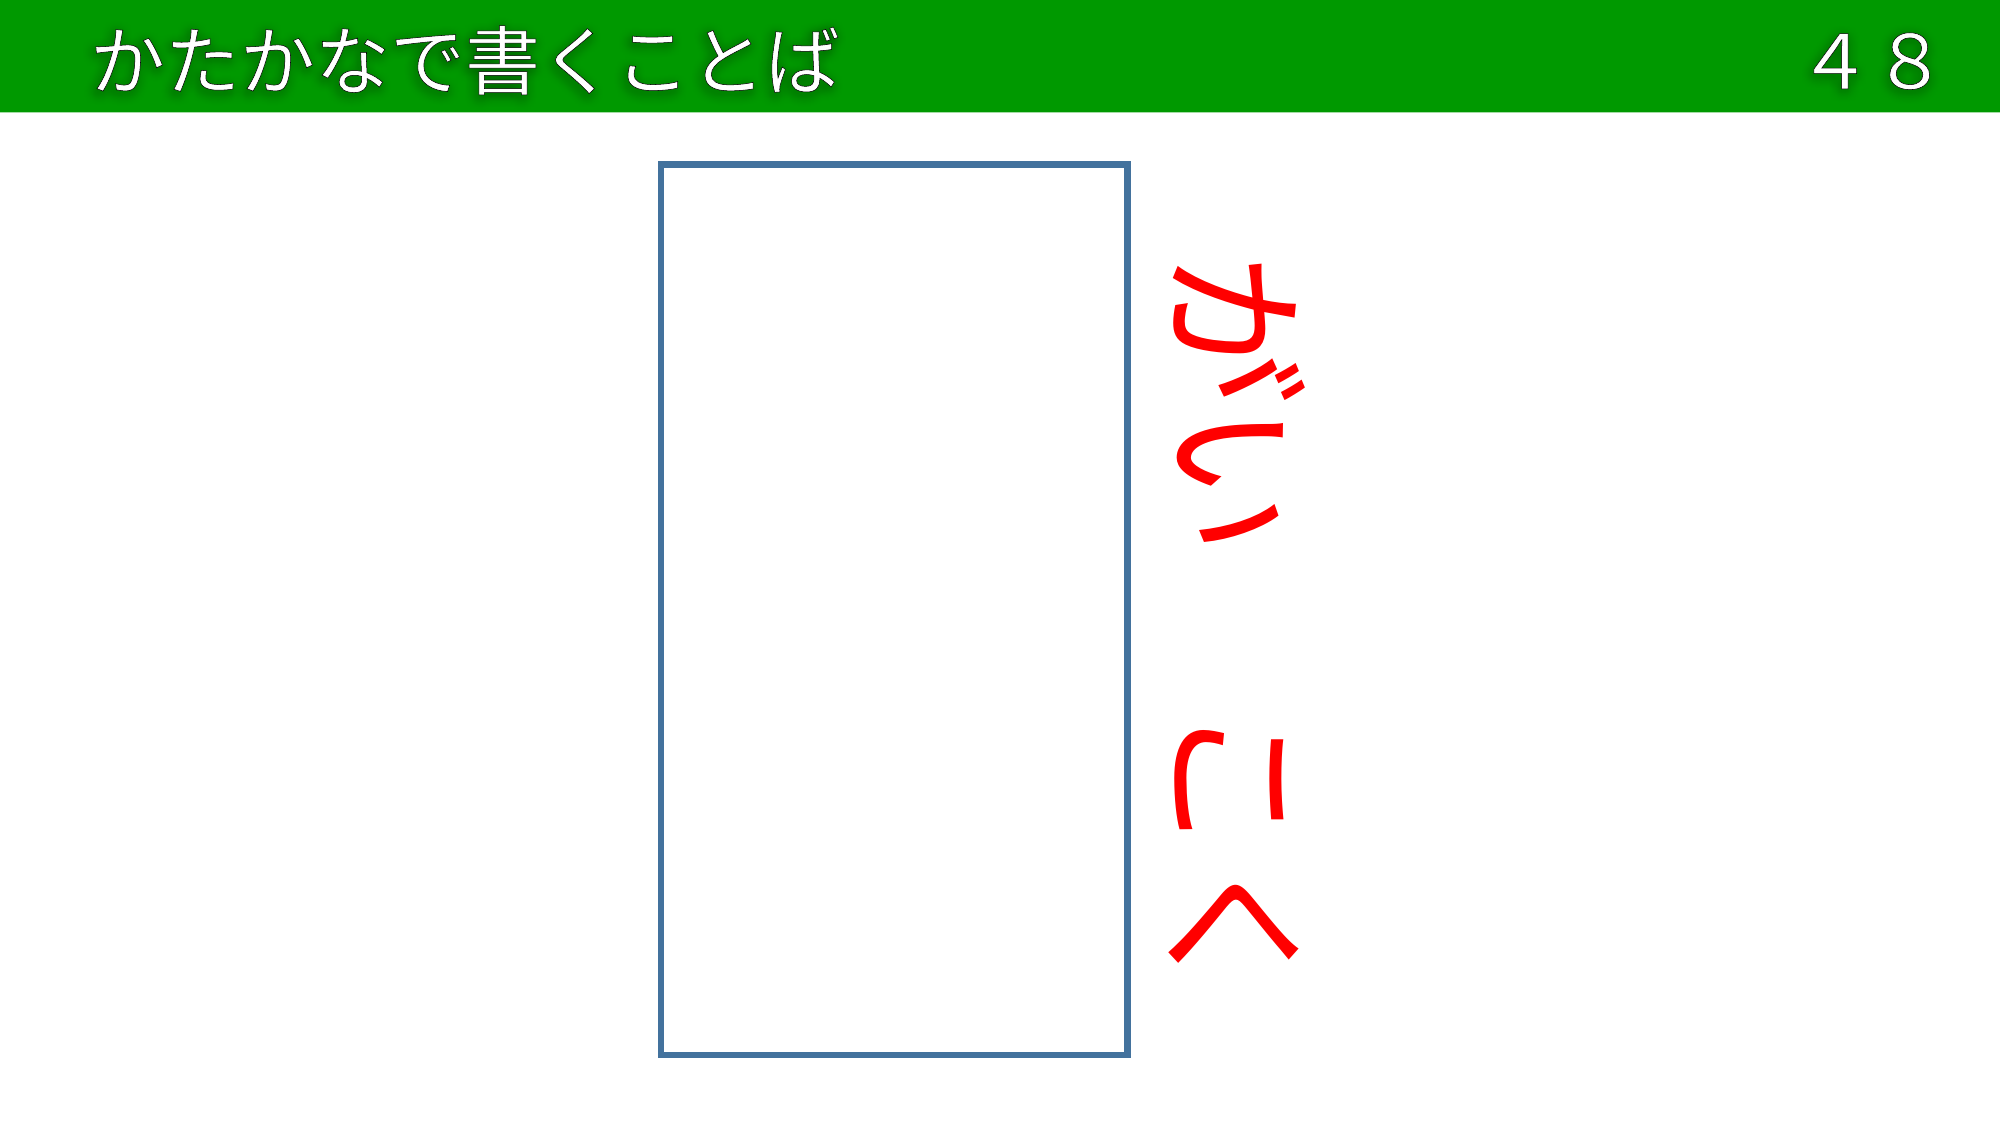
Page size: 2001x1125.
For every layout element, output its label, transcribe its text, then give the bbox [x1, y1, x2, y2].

text_box がい こく [1129, 239, 1337, 1012]
text_box かたかなで書くことば [75, 6, 1378, 112]
text_box [0, 0, 2000, 113]
text_box 外国 [616, 195, 1152, 1125]
text_box ４８ [1782, 6, 1963, 112]
text_box [660, 163, 1129, 1056]
